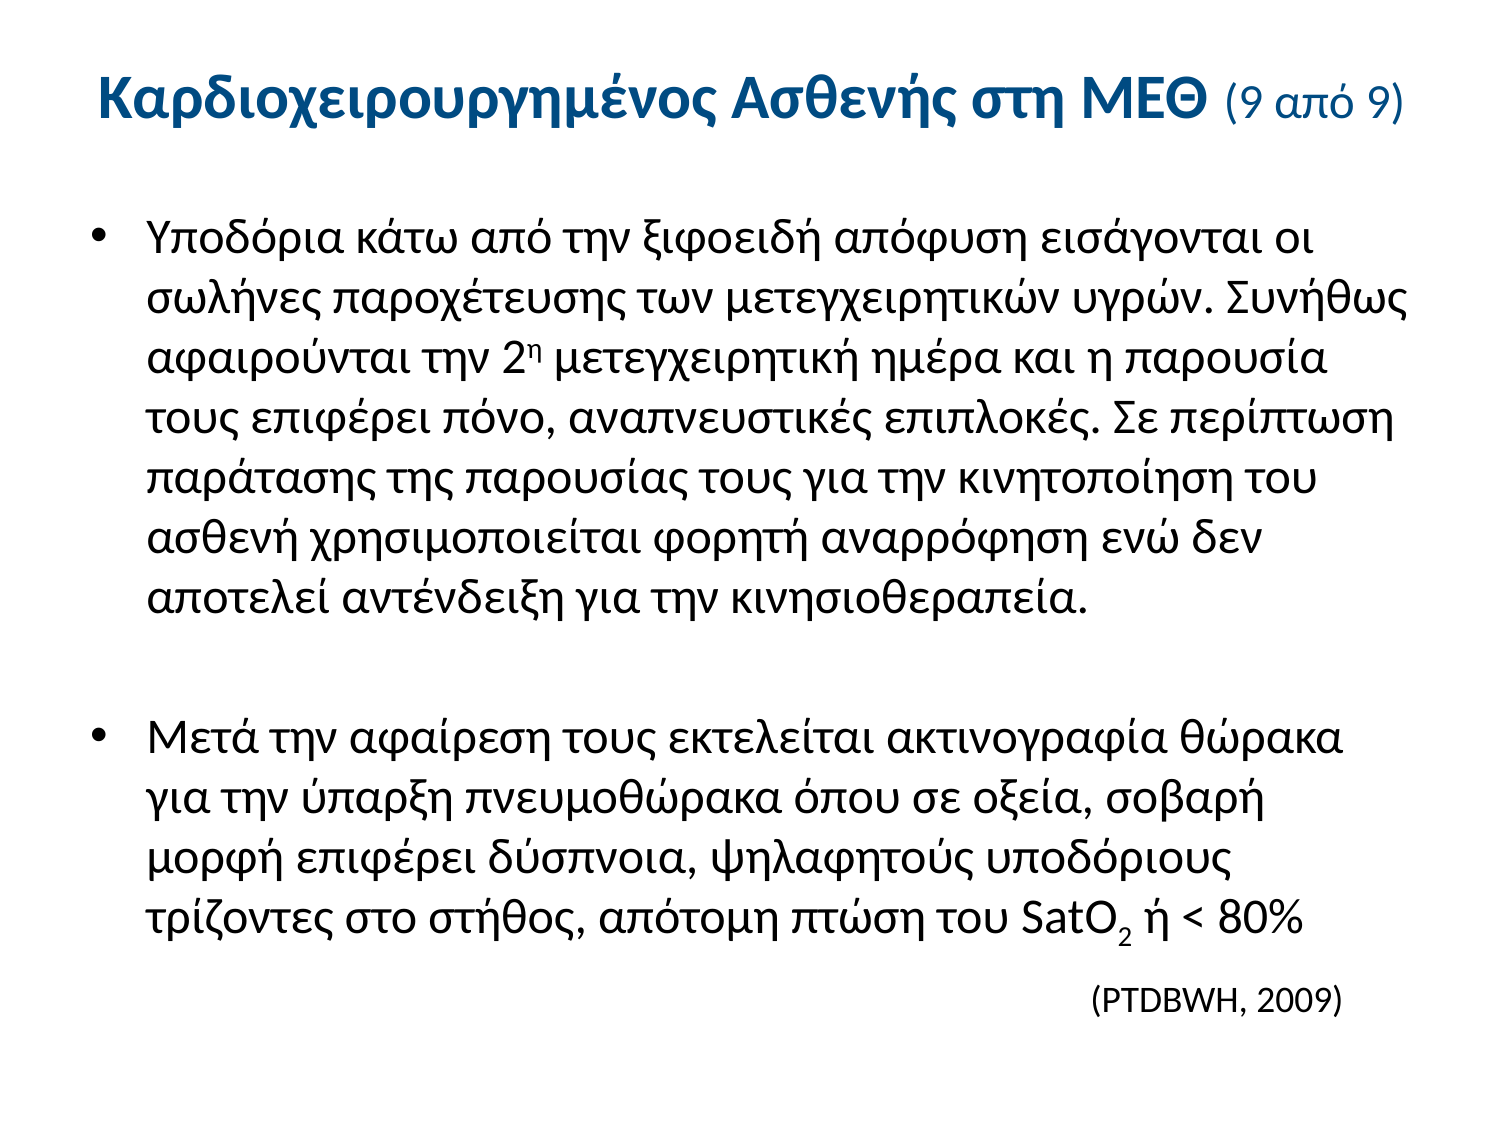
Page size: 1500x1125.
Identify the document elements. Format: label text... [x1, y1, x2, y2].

list Υποδόρια κάτω από την ξιφοειδή απόφυση εισάγονται οι σωλήνες παροχέτευσης των μετεγχειρητικών υγρών. Συνήθως αφαιρούνται την 2η μετεγχειρητική ημέρα και η παρουσία τους επιφέρει πόνο, αναπνευστικές επιπλοκές. Σε περίπτωση παράτασης της παρουσίας τους για την κινητοποίηση του ασθενή χρησιμοποιείται φορητή αναρρόφηση ενώ δεν αποτελεί αντένδειξη για την κινησιοθεραπεία. Μετά την αφαίρεση τους εκτελείται ακτινογραφία θώρακα για την ύπαρξη πνευμοθώρακα όπου σε οξεία, σοβαρή μορφή επιφέρει δύσπνοια, ψηλαφητούς υποδόριους τρίζοντες στο στήθος, απότομη πτώση του SatO2 ή < 80% [75, 196, 1425, 1024]
text_box (PTDBWH, 2009) [962, 975, 1359, 1027]
title Καρδιοχειρουργημένος Ασθενής στη ΜΕΘ (9 από 9) [76, 19, 1427, 169]
